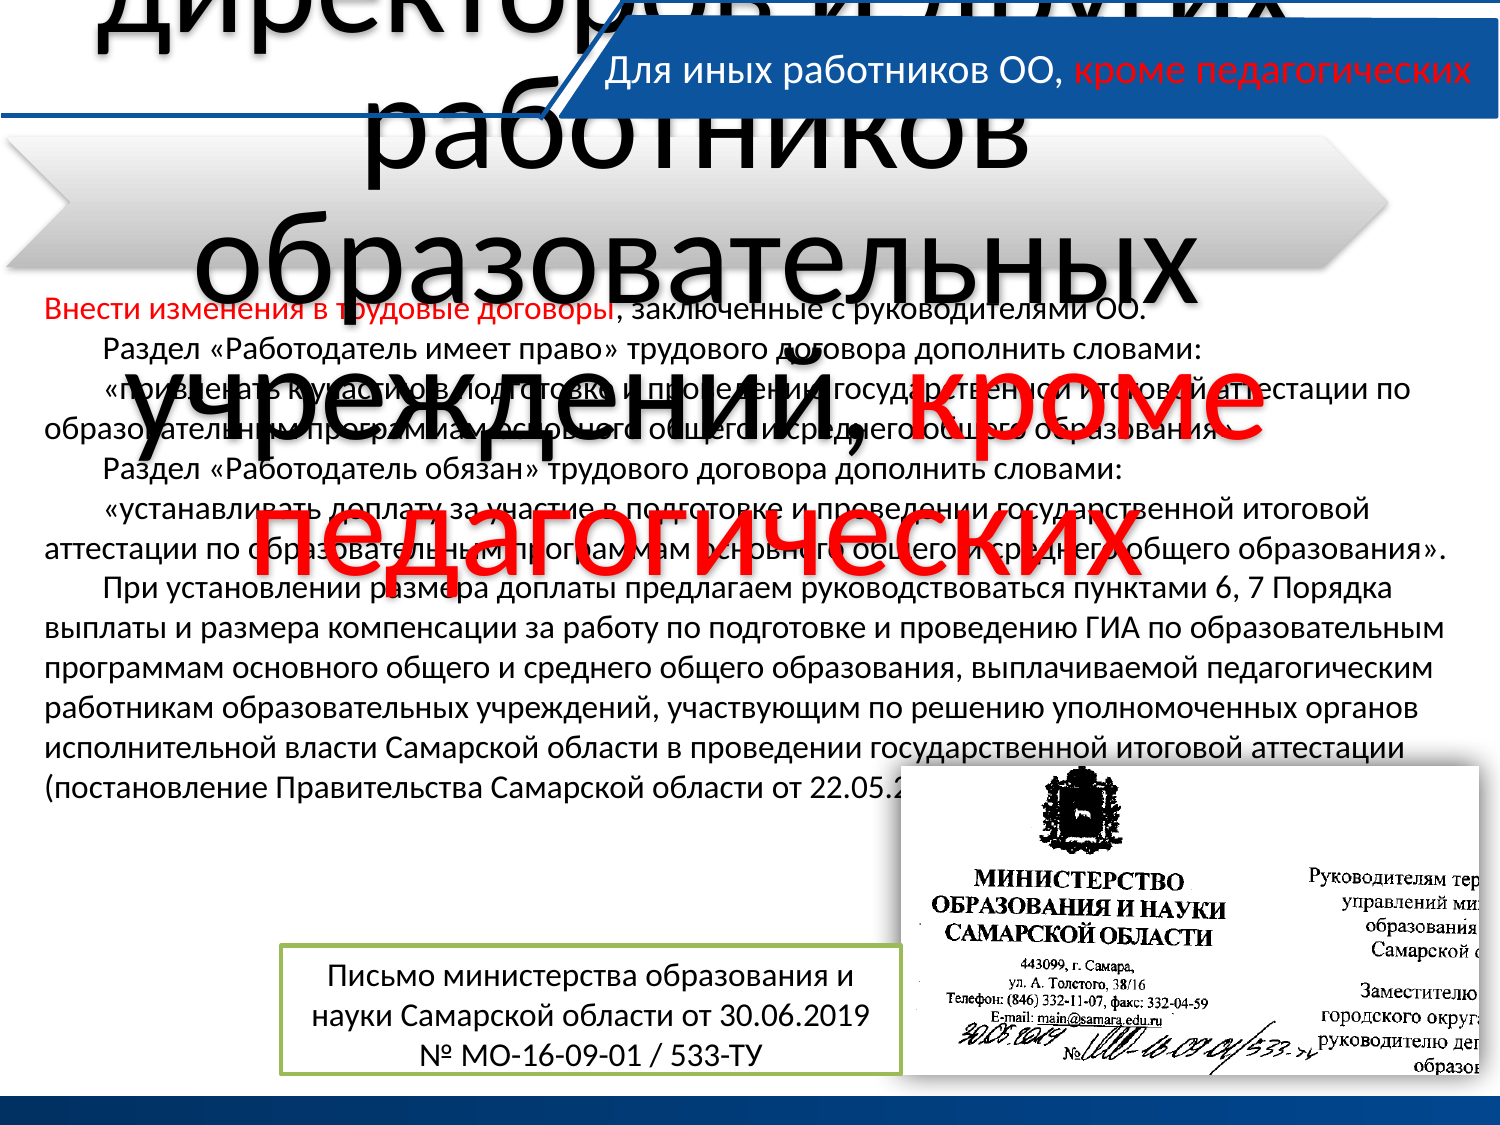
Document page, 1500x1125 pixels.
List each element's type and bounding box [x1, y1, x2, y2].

text_box [0, 0, 1500, 1125]
